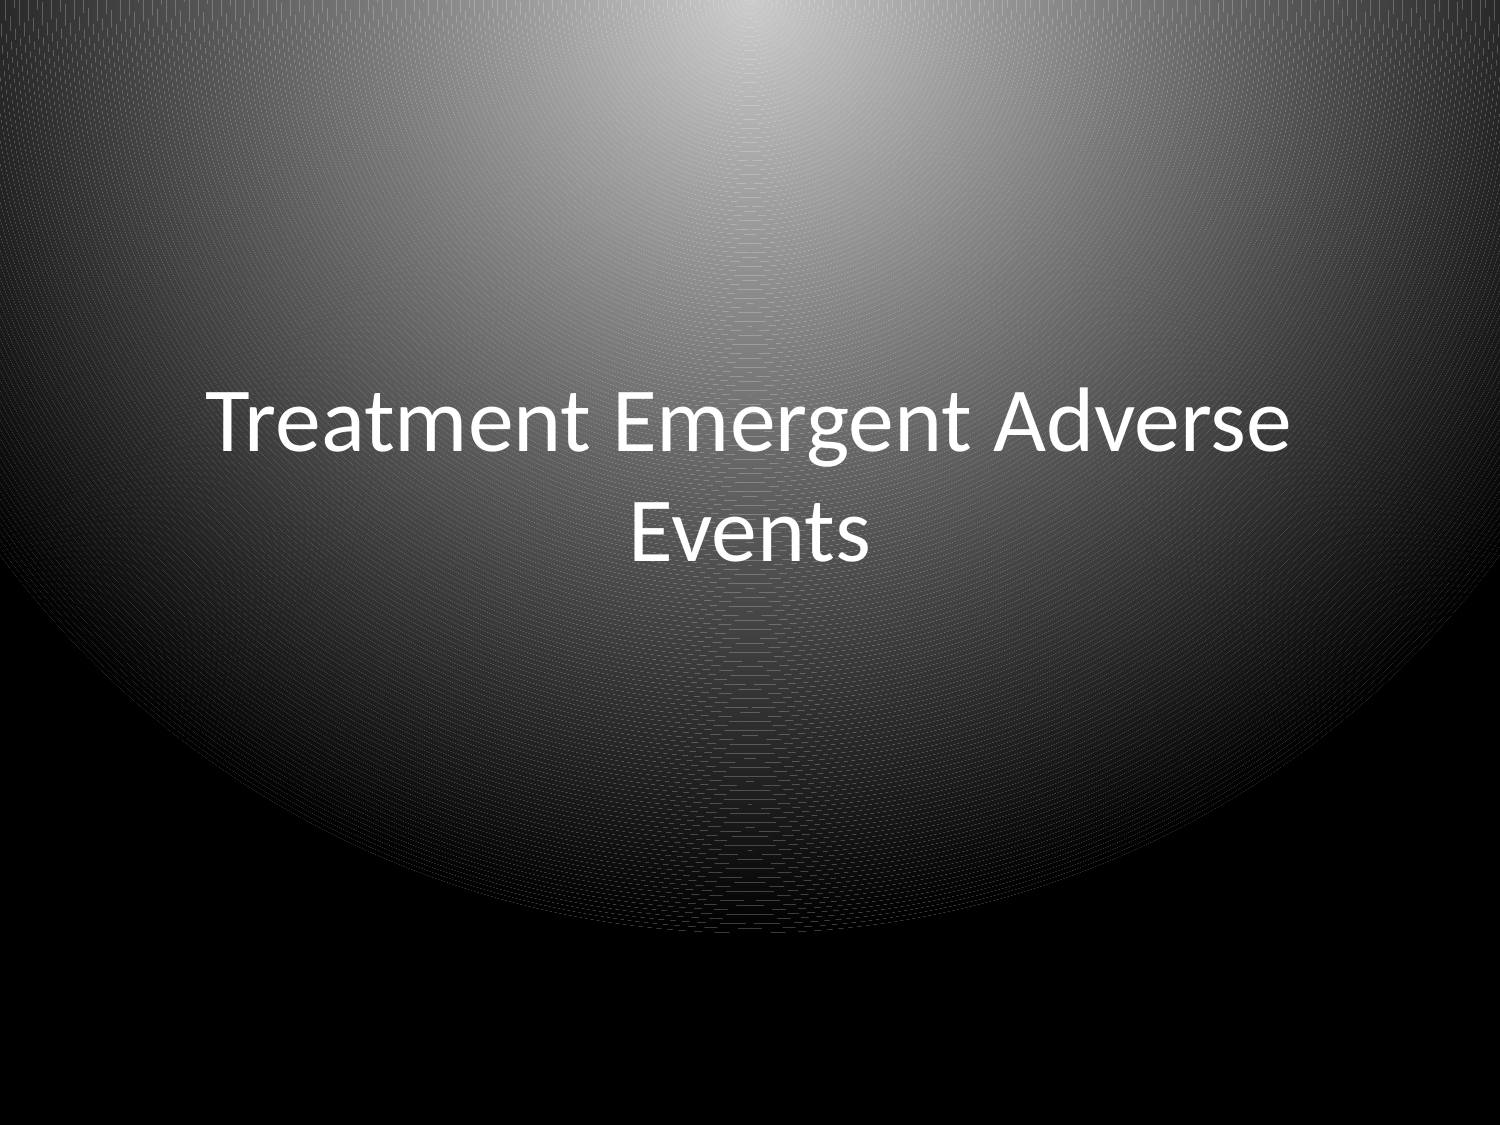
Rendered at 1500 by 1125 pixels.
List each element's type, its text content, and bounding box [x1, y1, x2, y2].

title Treatment Emergent Adverse Events [112, 349, 1388, 591]
